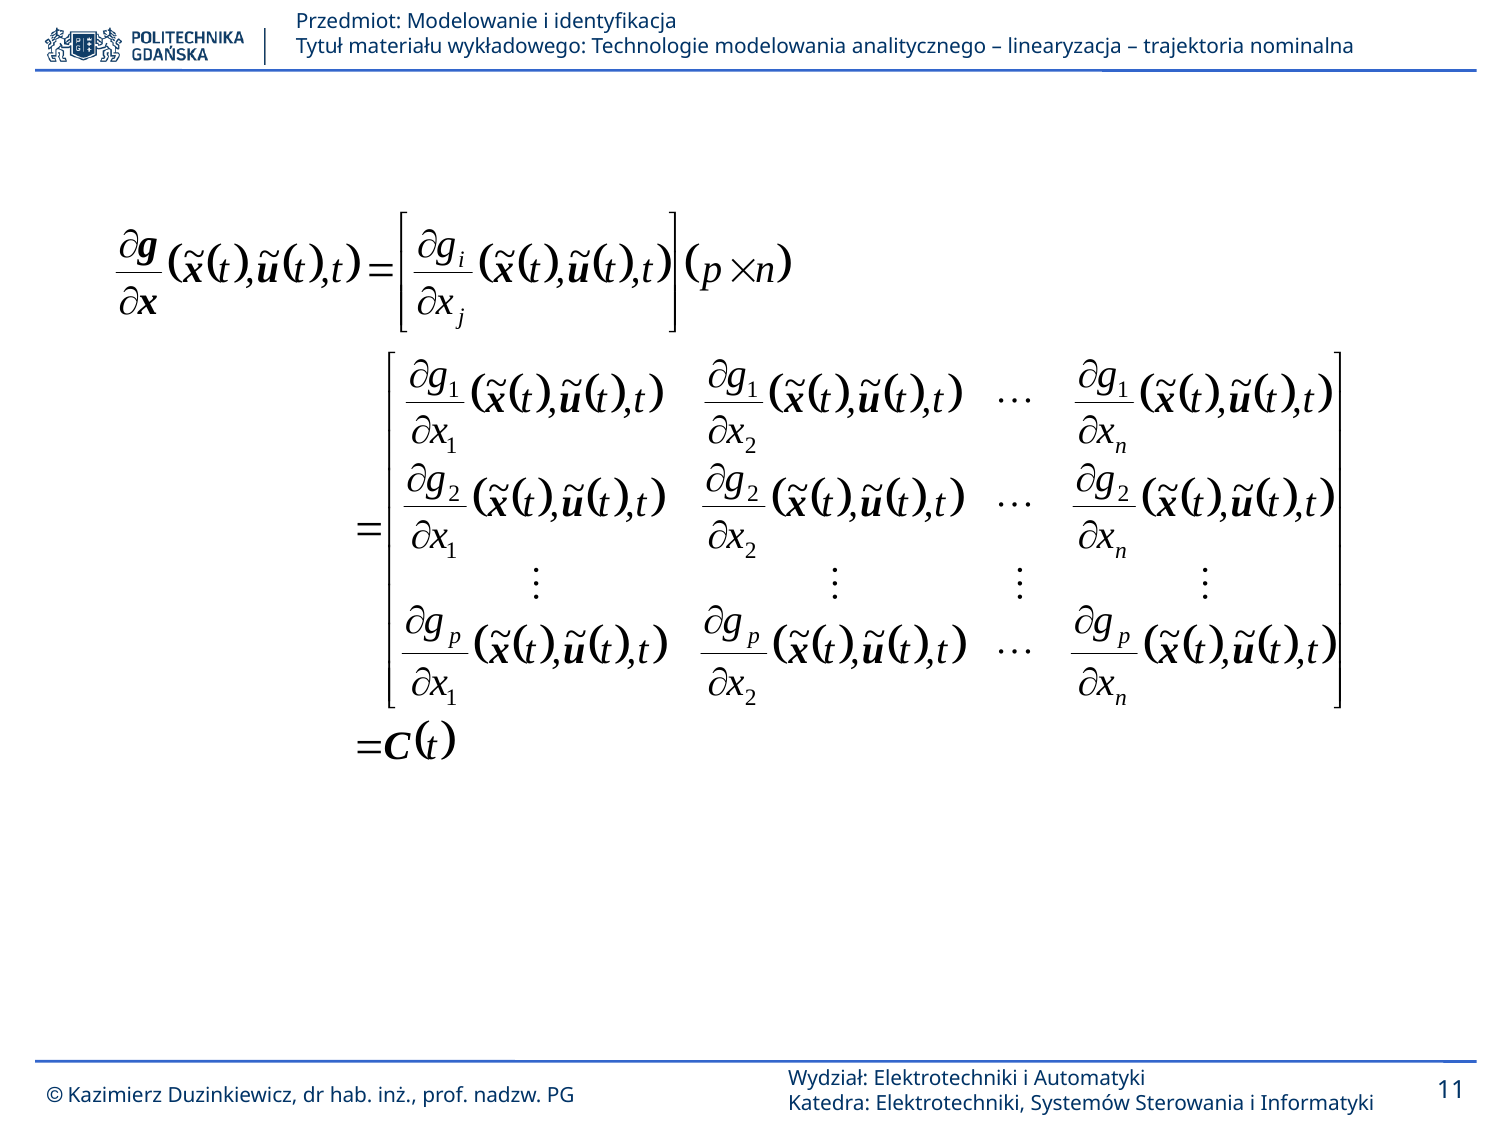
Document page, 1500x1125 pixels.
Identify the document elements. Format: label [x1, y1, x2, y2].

text_box [109, 205, 1358, 776]
